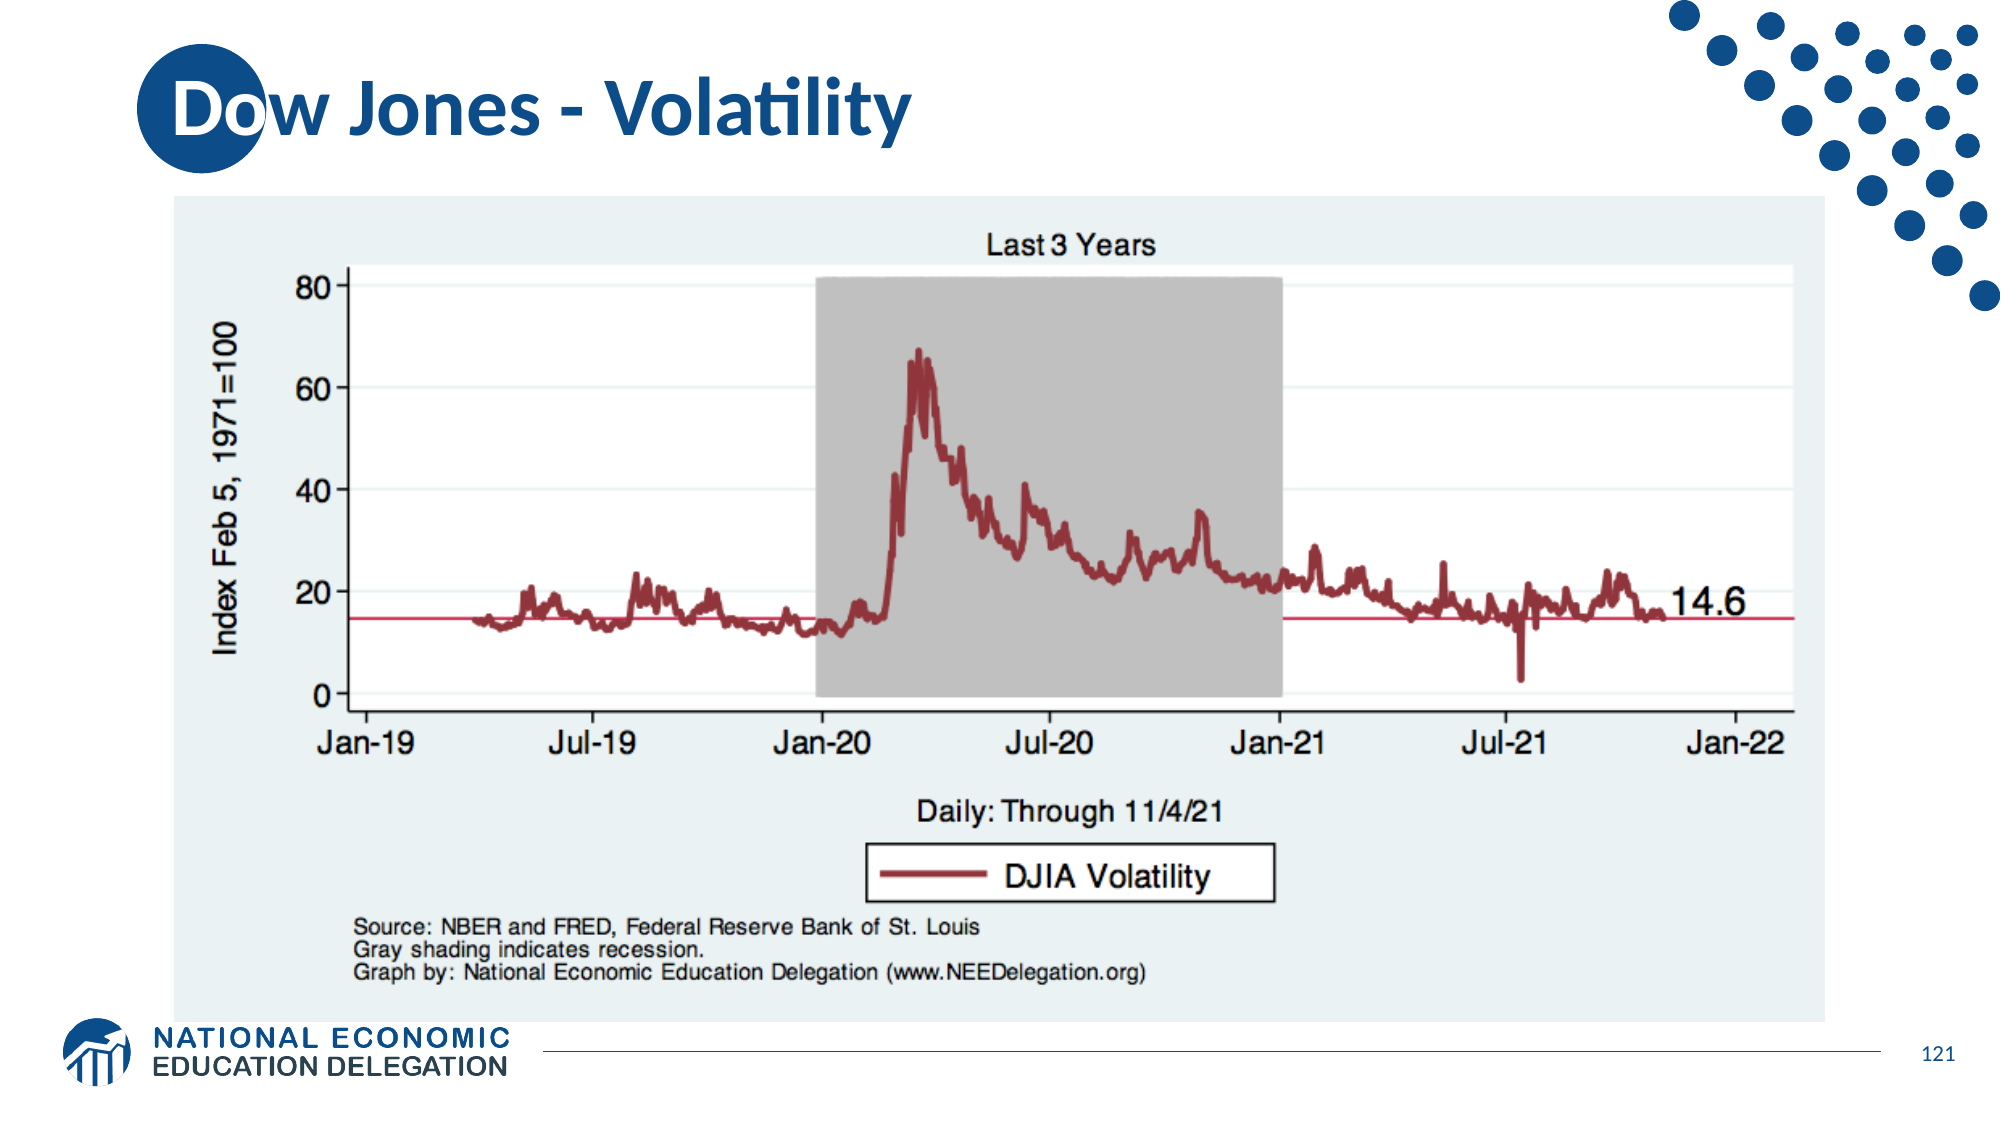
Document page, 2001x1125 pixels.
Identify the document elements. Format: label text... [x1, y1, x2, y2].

slide_number 121 [1521, 1022, 1972, 1082]
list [174, 196, 1825, 1022]
title Dow Jones - Volatility [137, 0, 1863, 218]
picture [55, 1013, 520, 1091]
